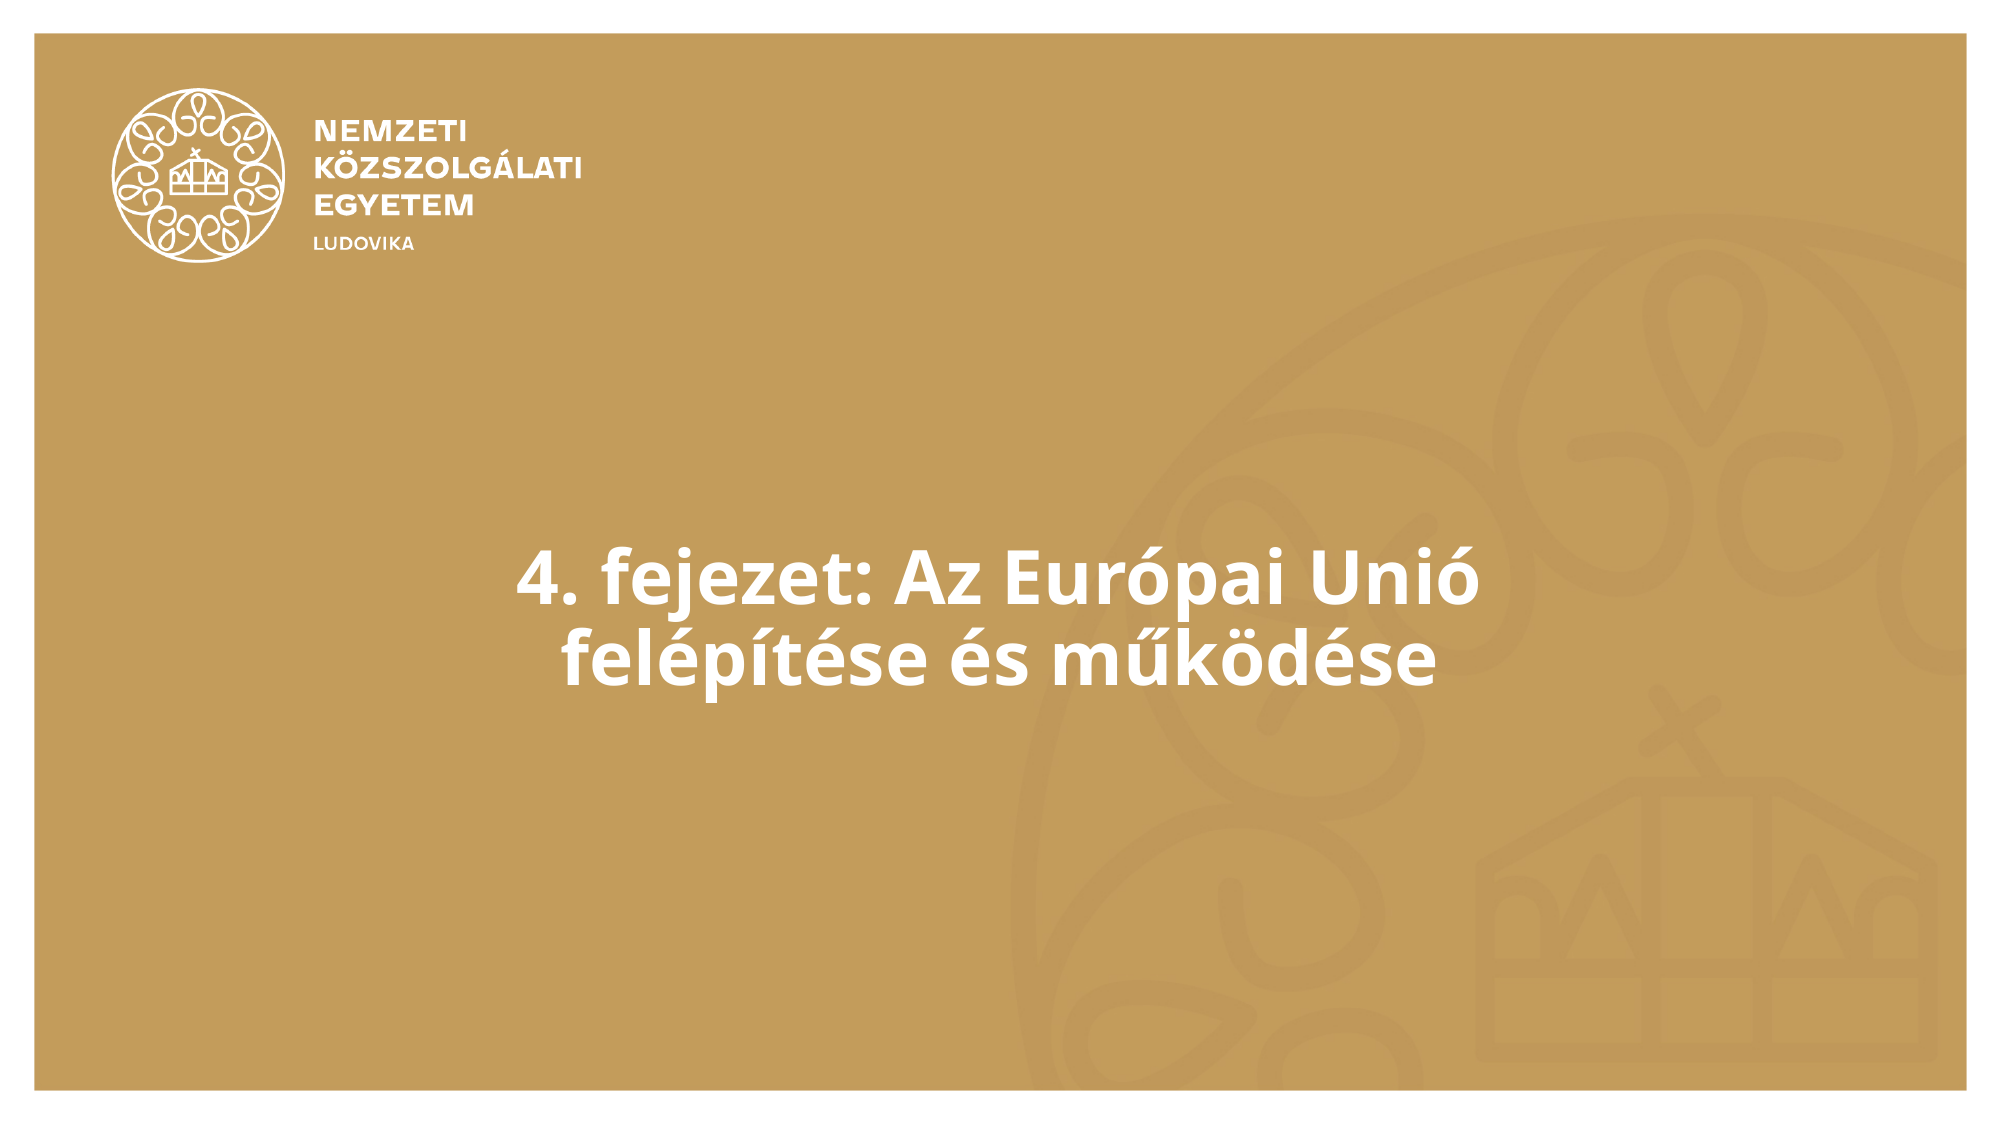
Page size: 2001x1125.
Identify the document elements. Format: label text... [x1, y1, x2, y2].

title 4. fejezet: Az Európai Unió felépítése és működése [362, 468, 1638, 710]
picture [0, 0, 2001, 1125]
